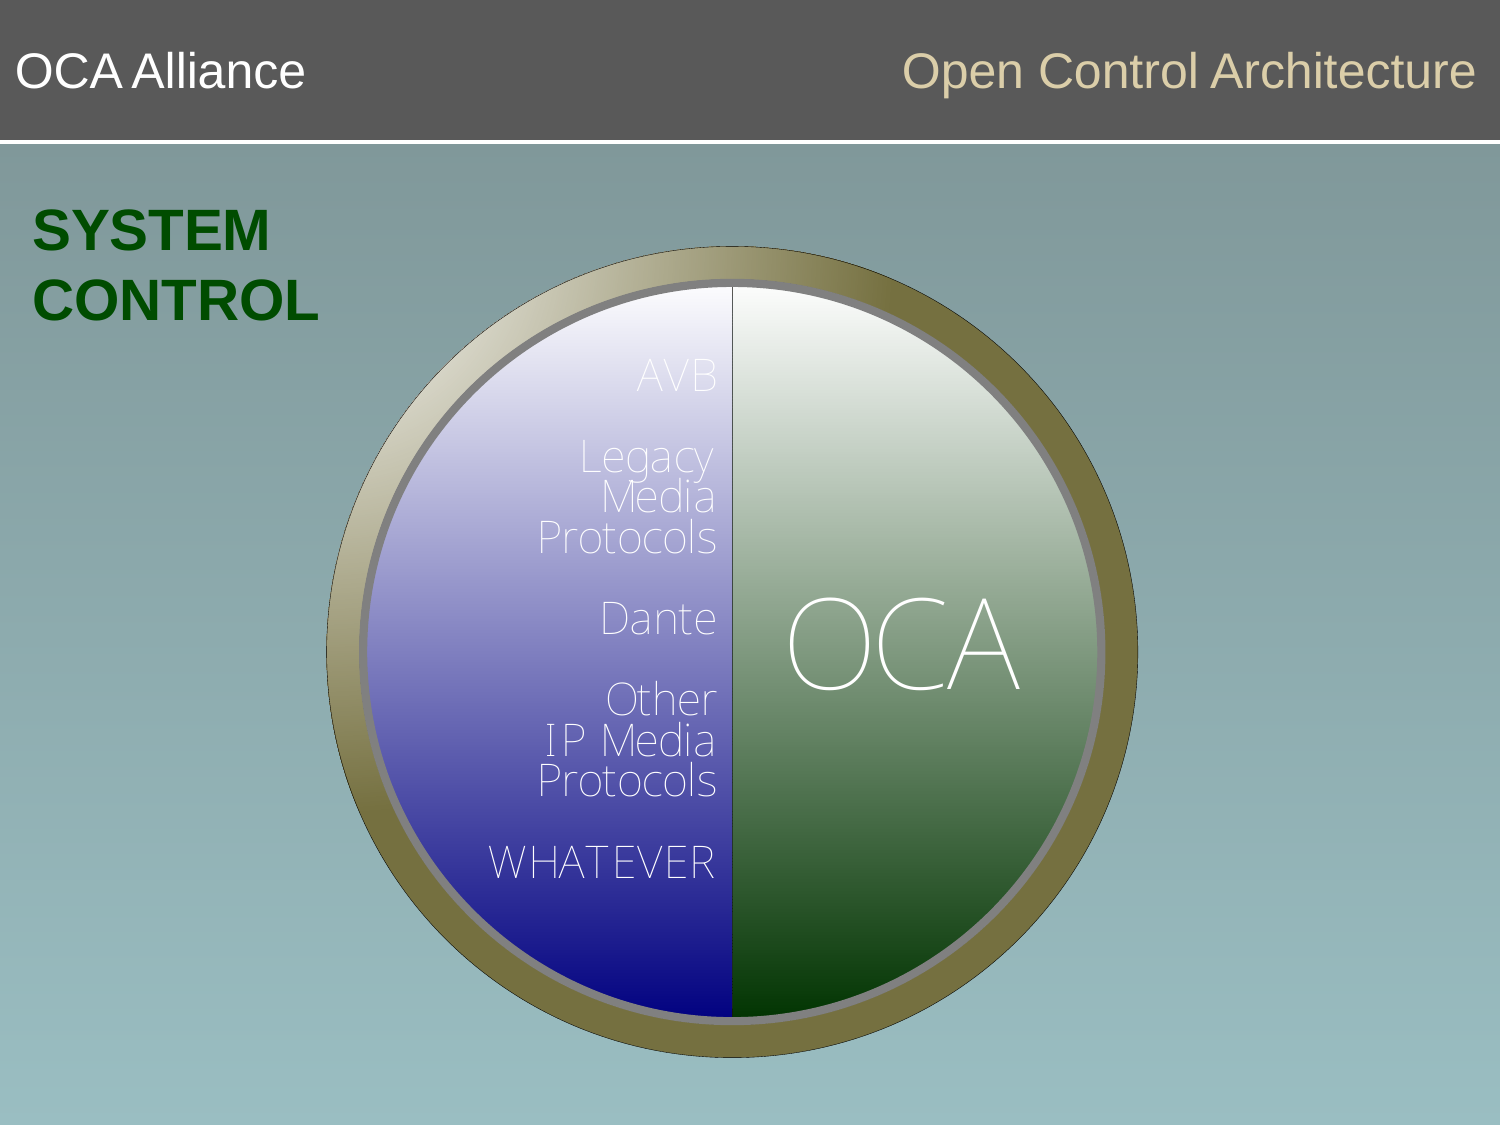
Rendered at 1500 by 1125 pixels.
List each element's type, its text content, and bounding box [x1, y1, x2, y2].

picture [324, 244, 1140, 1060]
text_box SYSTEM CONTROL [17, 184, 479, 358]
